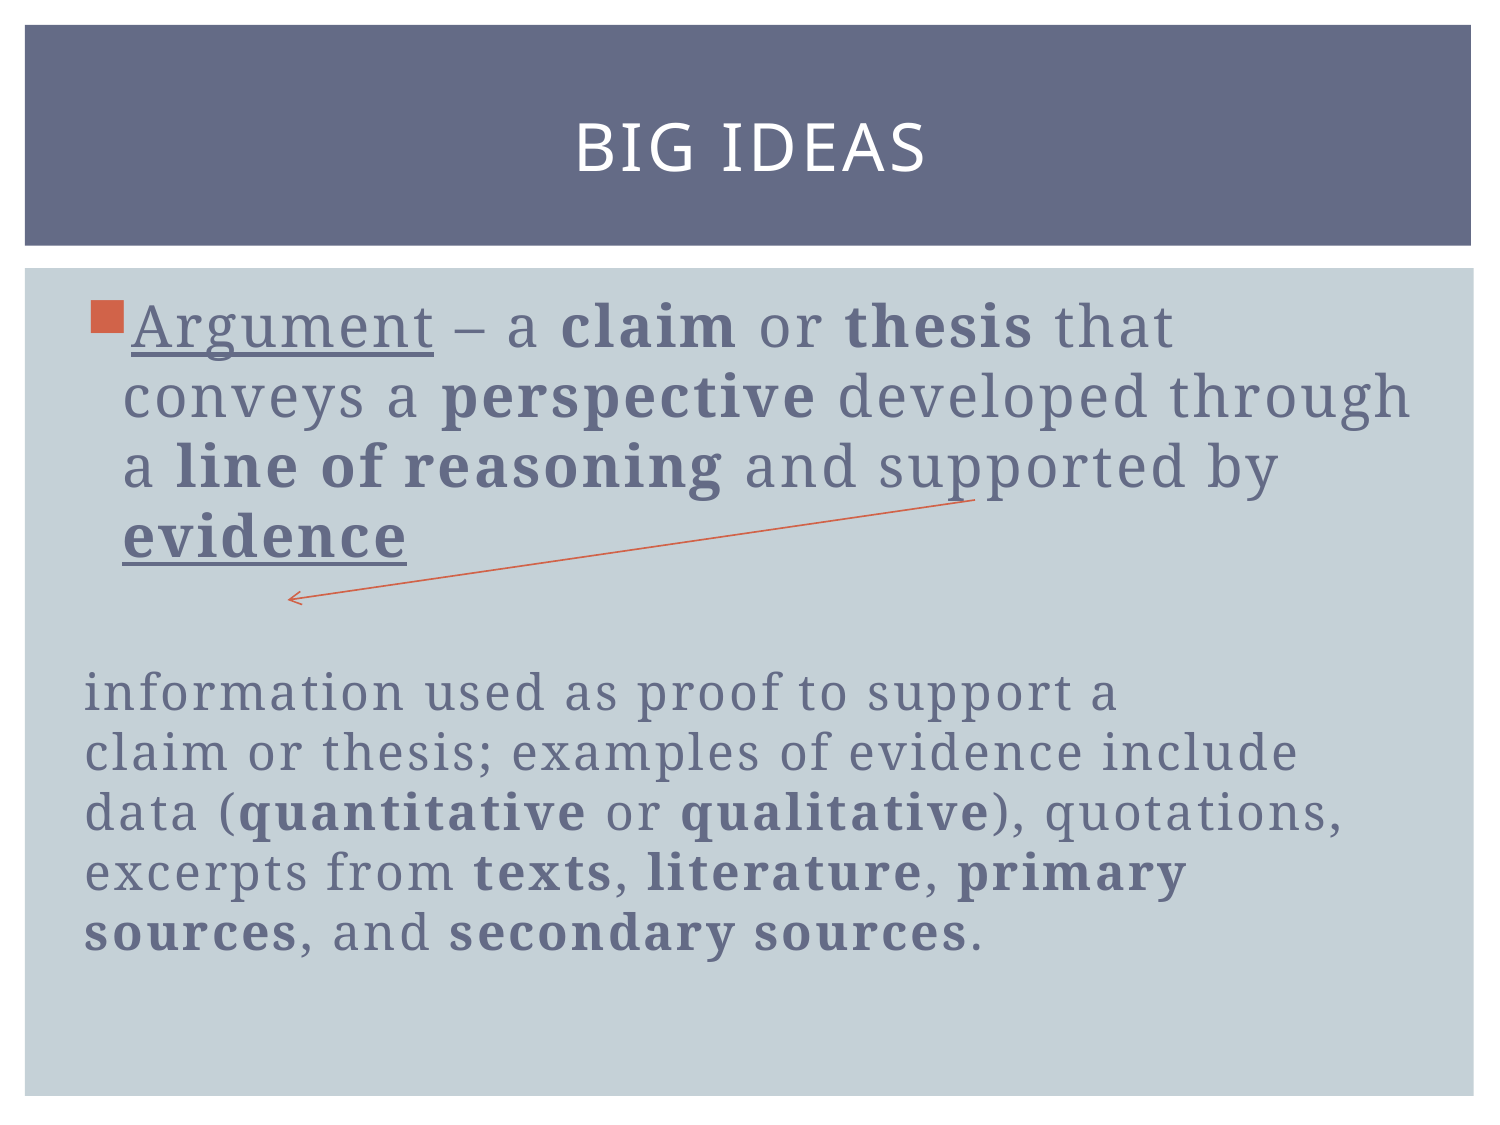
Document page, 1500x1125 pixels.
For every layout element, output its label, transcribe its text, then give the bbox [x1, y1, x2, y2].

list Argument – a claim or thesis that conveys a perspective developed through a line of reasoning and supported by evidence information used as proof to support a claim or thesis; examples of evidence include data (quantitative or qualitative), quotations, excerpts from texts, literature, primary sources, and secondary sources. [62, 281, 1442, 1005]
title Big ideas [62, 58, 1438, 232]
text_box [287, 499, 976, 601]
